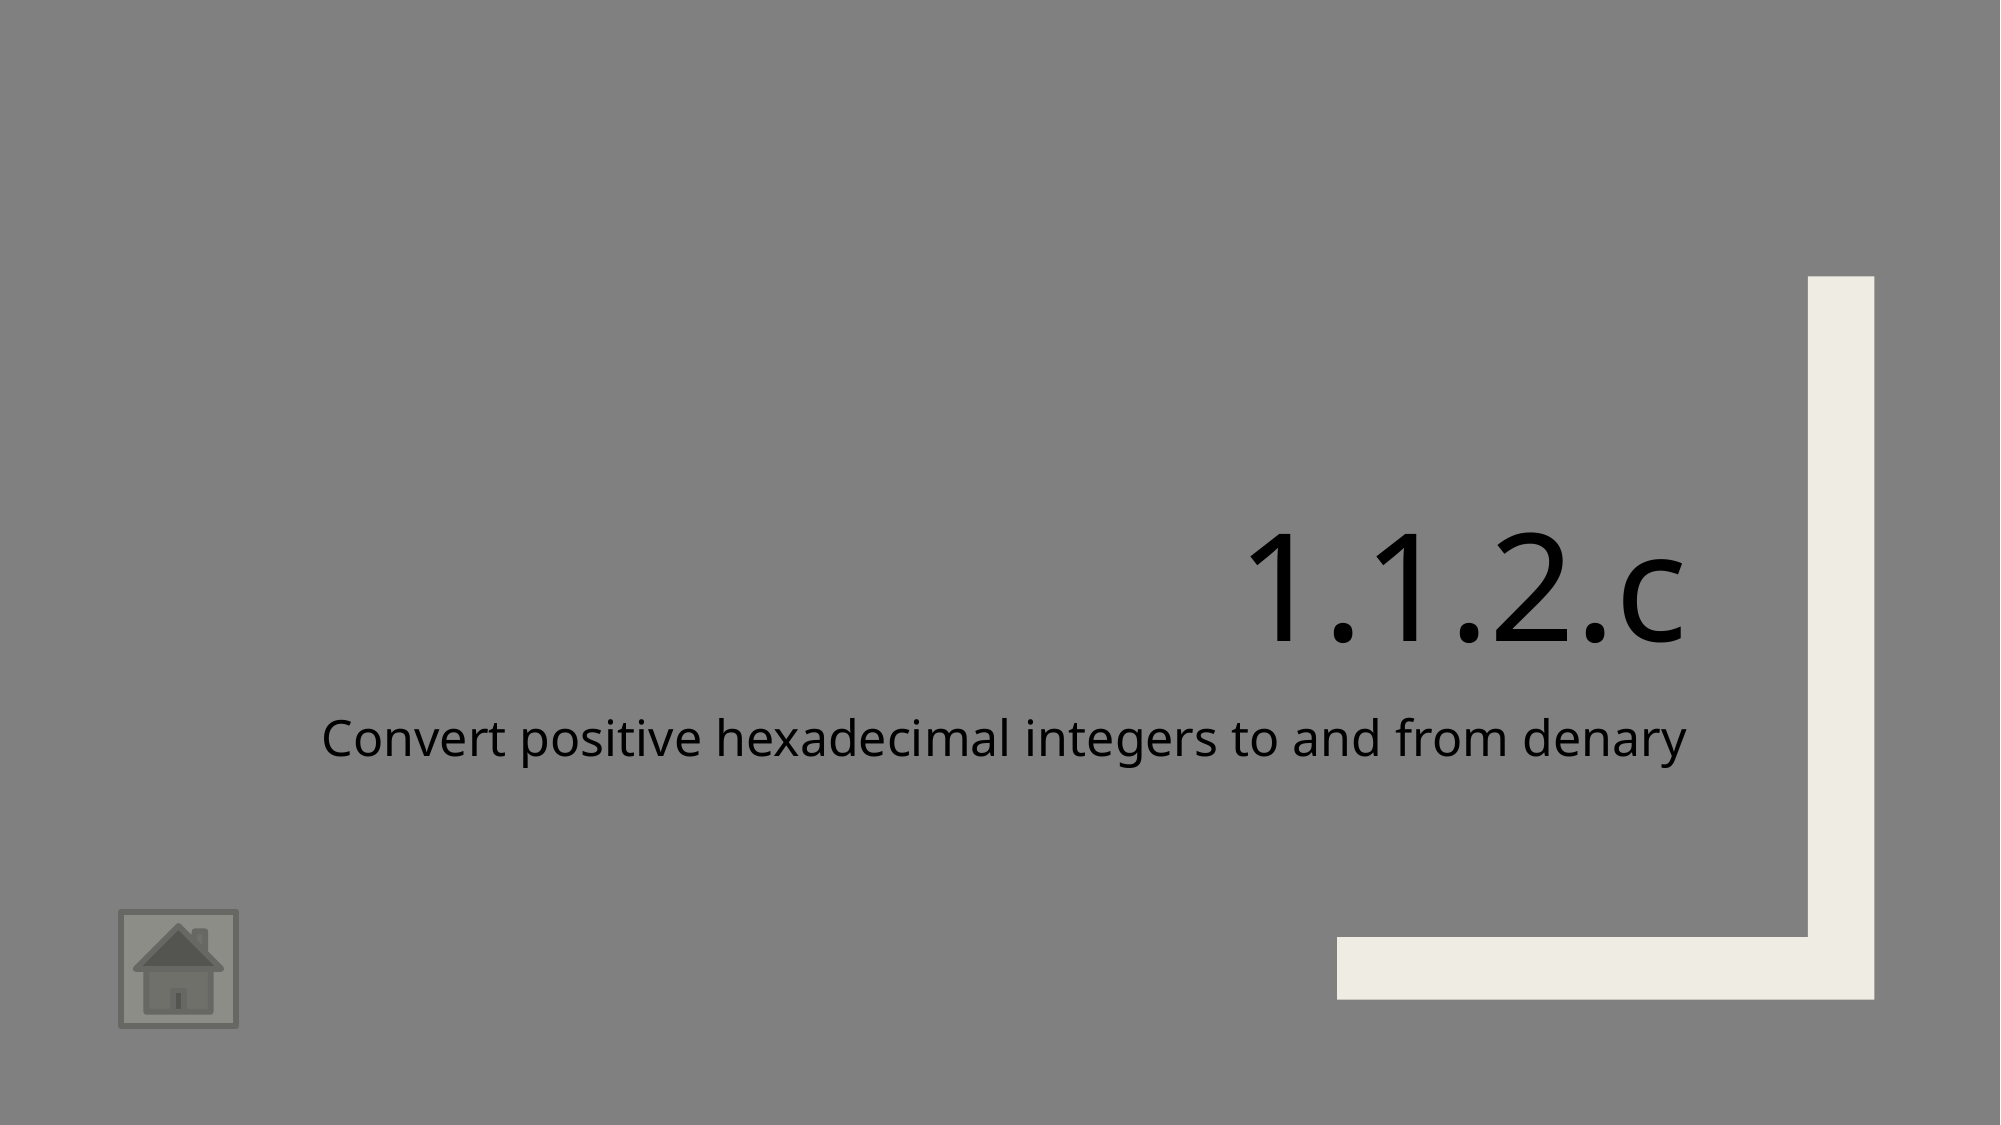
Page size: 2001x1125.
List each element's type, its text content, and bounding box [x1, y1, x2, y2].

list Convert positive hexadecimal integers to and from denary [125, 691, 1703, 880]
title 1.1.2.c [125, 213, 1703, 682]
